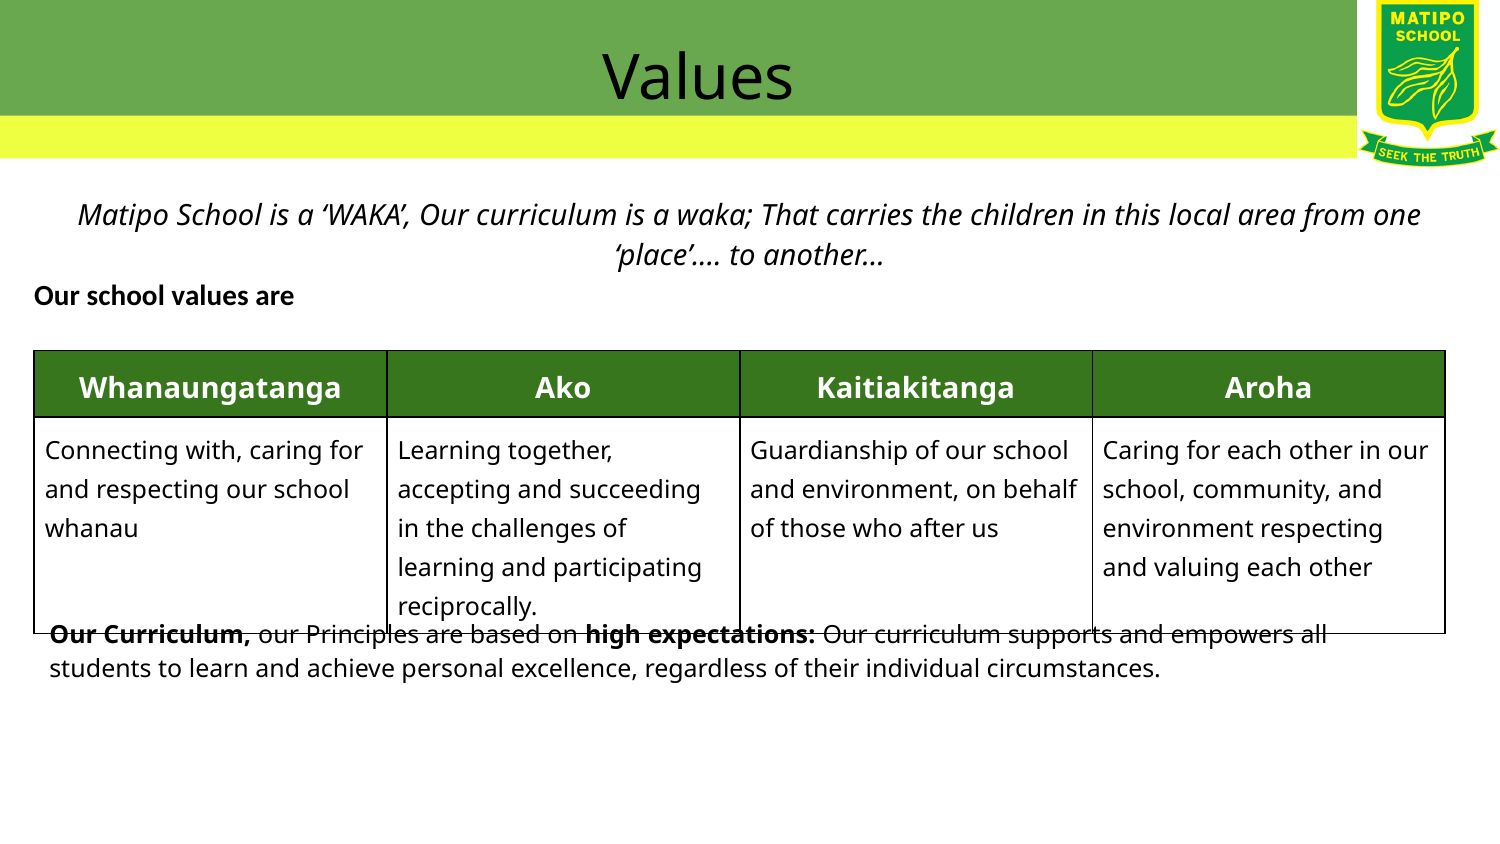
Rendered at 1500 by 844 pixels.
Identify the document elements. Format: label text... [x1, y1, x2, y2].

table_header Whanaungatanga [35, 351, 386, 416]
table_header Kaitiakitanga [741, 351, 1092, 416]
text_box Our Curriculum, our Principles are based on high expectations: Our curriculum supports and empowers all students to learn and achieve personal excellence, regardless of their individual circumstances. [34, 598, 1446, 767]
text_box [0, 0, 1500, 168]
table_cell Learning together, accepting and succeeding in the challenges of learning and participating reciprocally. [388, 418, 739, 598]
table_header Aroha [1093, 351, 1444, 416]
table_cell Guardianship of our school and environment, on behalf of those who after us [741, 418, 1092, 598]
table_cell Caring for each other in our school, community, and environment respecting and valuing each other [1093, 418, 1444, 598]
table_cell Connecting with, caring for and respecting our school whanau [35, 418, 386, 598]
text_box Matipo School is a ‘WAKA’, Our curriculum is a waka; That carries the children in this local area from one ‘place’.... to another… Our school values are [19, 175, 1481, 322]
table_header Ako [388, 351, 739, 416]
